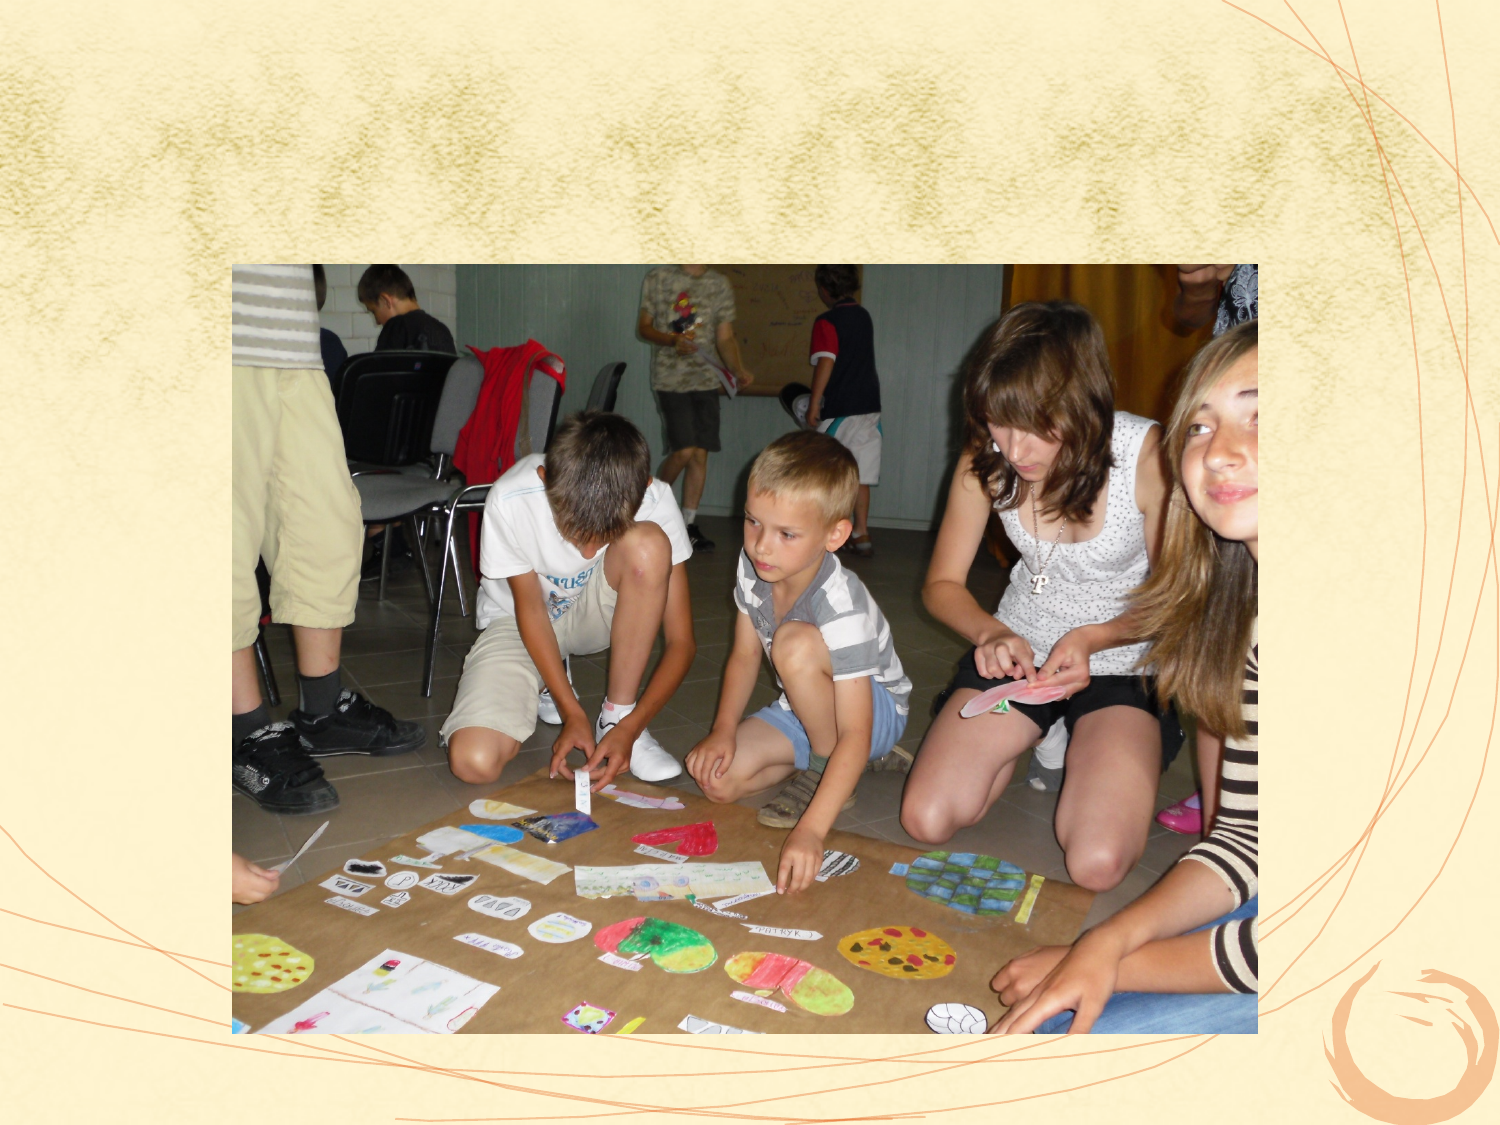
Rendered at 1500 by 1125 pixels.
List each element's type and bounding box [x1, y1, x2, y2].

list [232, 264, 1259, 1035]
